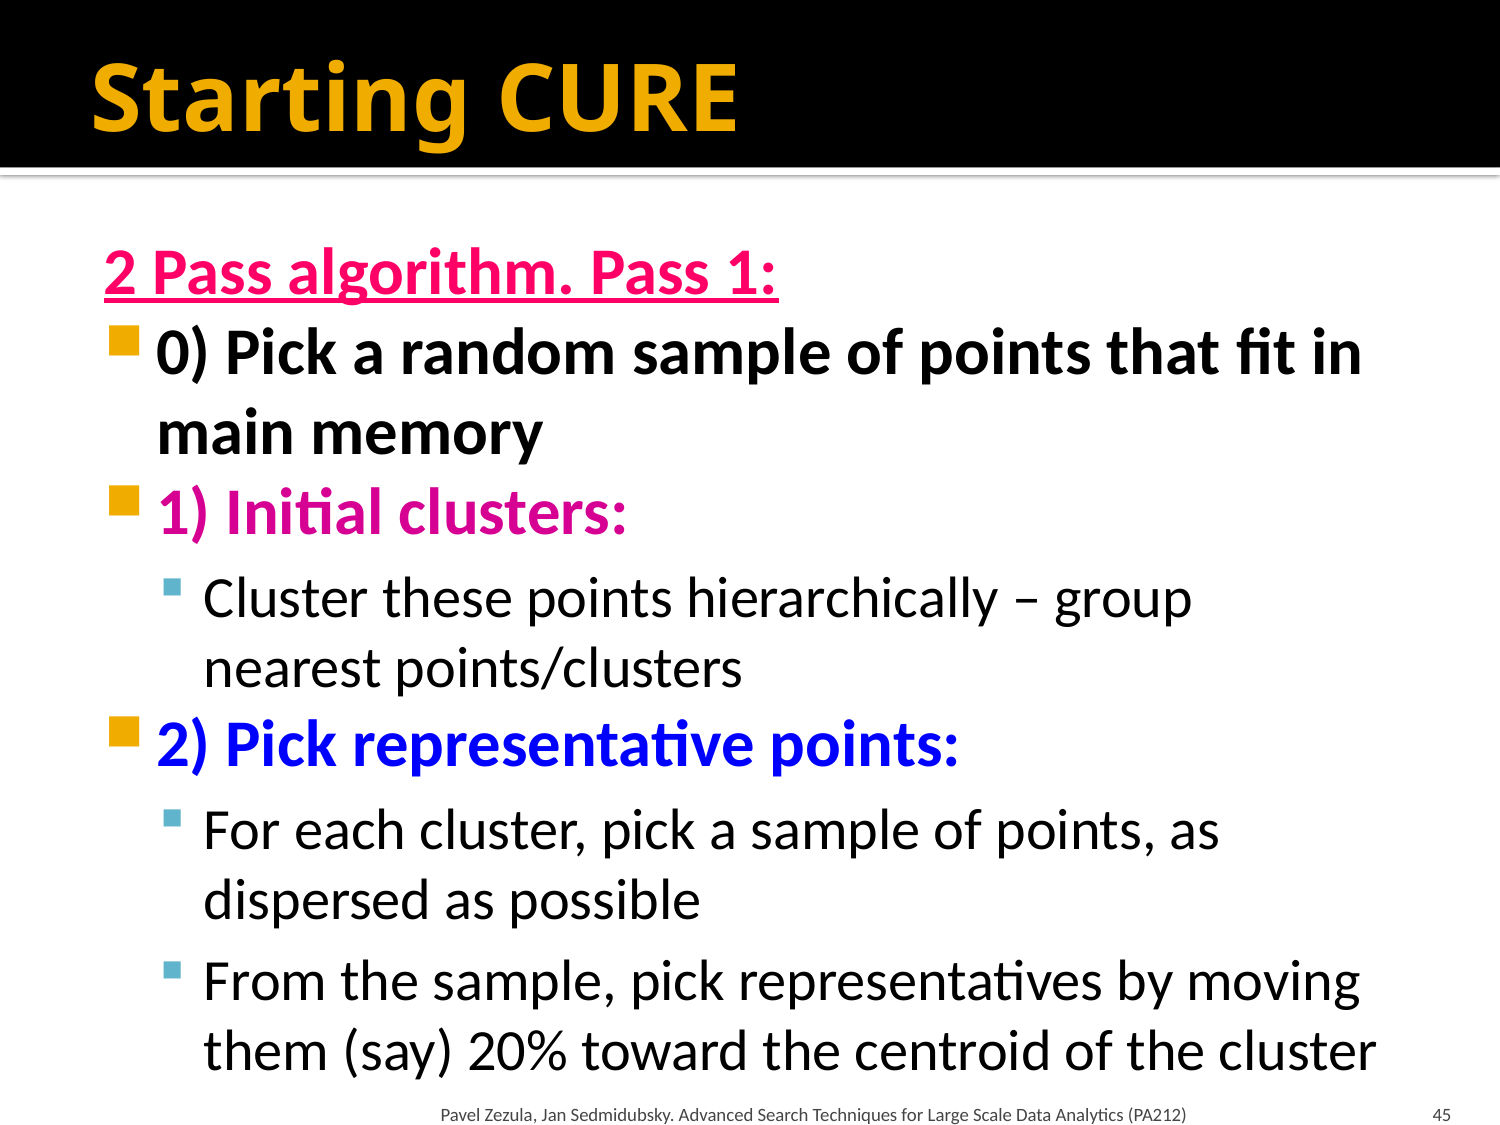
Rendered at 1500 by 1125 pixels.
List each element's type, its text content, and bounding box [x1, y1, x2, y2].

list 2 Pass algorithm. Pass 1: 0) Pick a random sample of points that fit in main memory 1) Initial clusters: Cluster these points hierarchically – group nearest points/clusters 2) Pick representative points: For each cluster, pick a sample of points, as dispersed as possible From the sample, pick representatives by moving them (say) 20% toward the centroid of the cluster [75, 212, 1425, 1113]
slide_number 45 [1345, 1080, 1467, 1125]
title Starting CURE [75, 12, 1425, 175]
footer Pavel Zezula, Jan Sedmidubsky. Advanced Search Techniques for Large Scale Data Analytics (PA212) [433, 1080, 1337, 1125]
